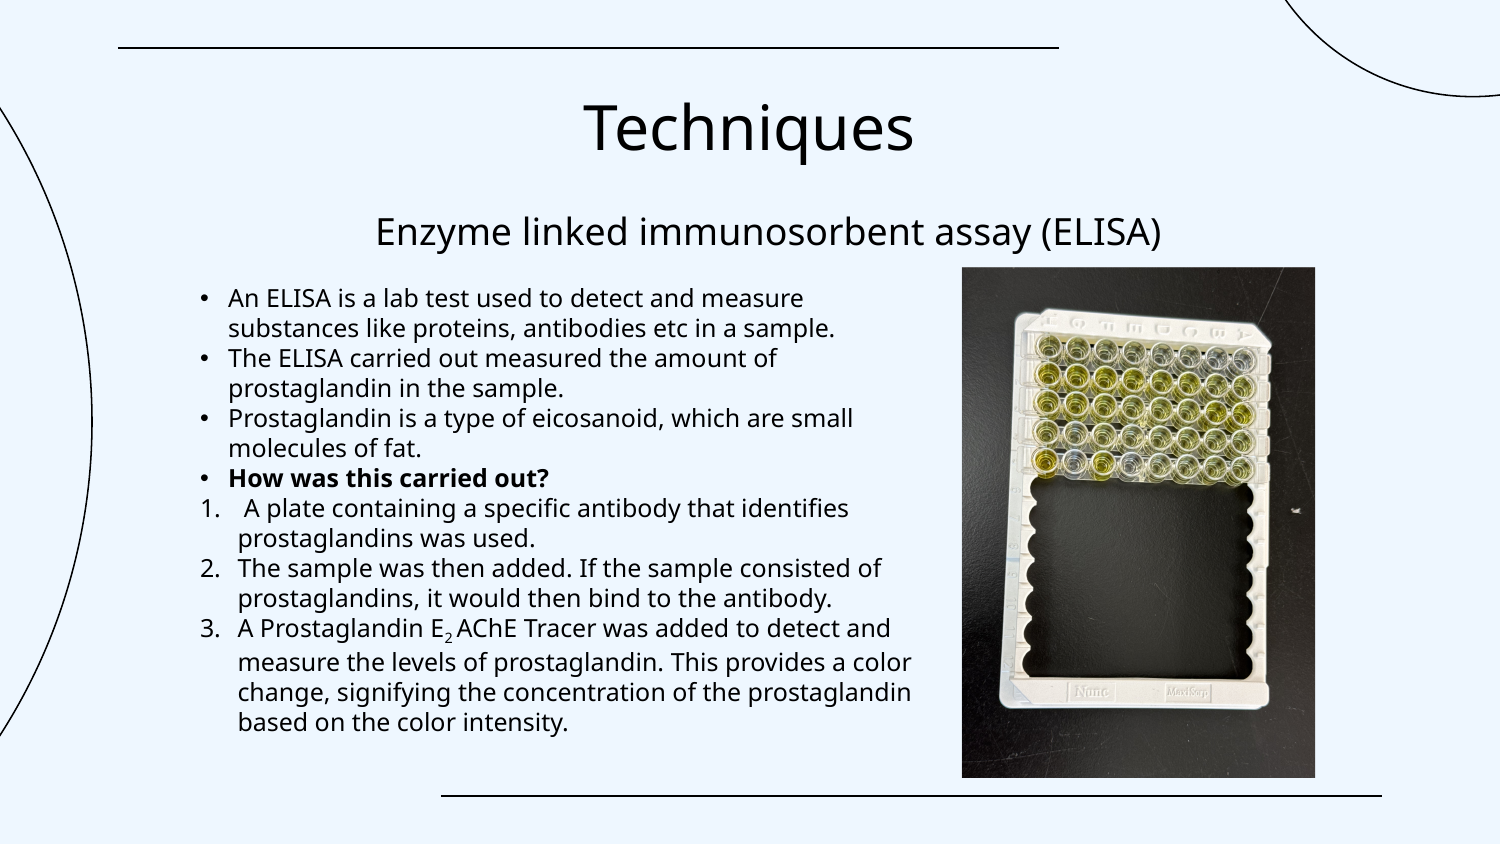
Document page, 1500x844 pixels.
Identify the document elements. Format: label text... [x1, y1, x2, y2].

title Techniques [118, 72, 1382, 167]
subtitle An ELISA is a lab test used to detect and measure substances like proteins, antibodies etc in a sample. The ELISA carried out measured the amount of prostaglandin in the sample. Prostaglandin is a type of eicosanoid, which are small molecules of fat. How was this carried out? A plate containing a specific antibody that identifies prostaglandins was used. The sample was then added. If the sample consisted of prostaglandins, it would then bind to the antibody. A Prostaglandin E2 AChE Tracer was added to detect and measure the levels of prostaglandin. This provides a color change, signifying the concentration of the prostaglandin based on the color intensity. [184, 267, 945, 771]
subtitle Enzyme linked immunosorbent assay (ELISA) [155, 207, 1382, 268]
picture [883, 268, 1394, 777]
